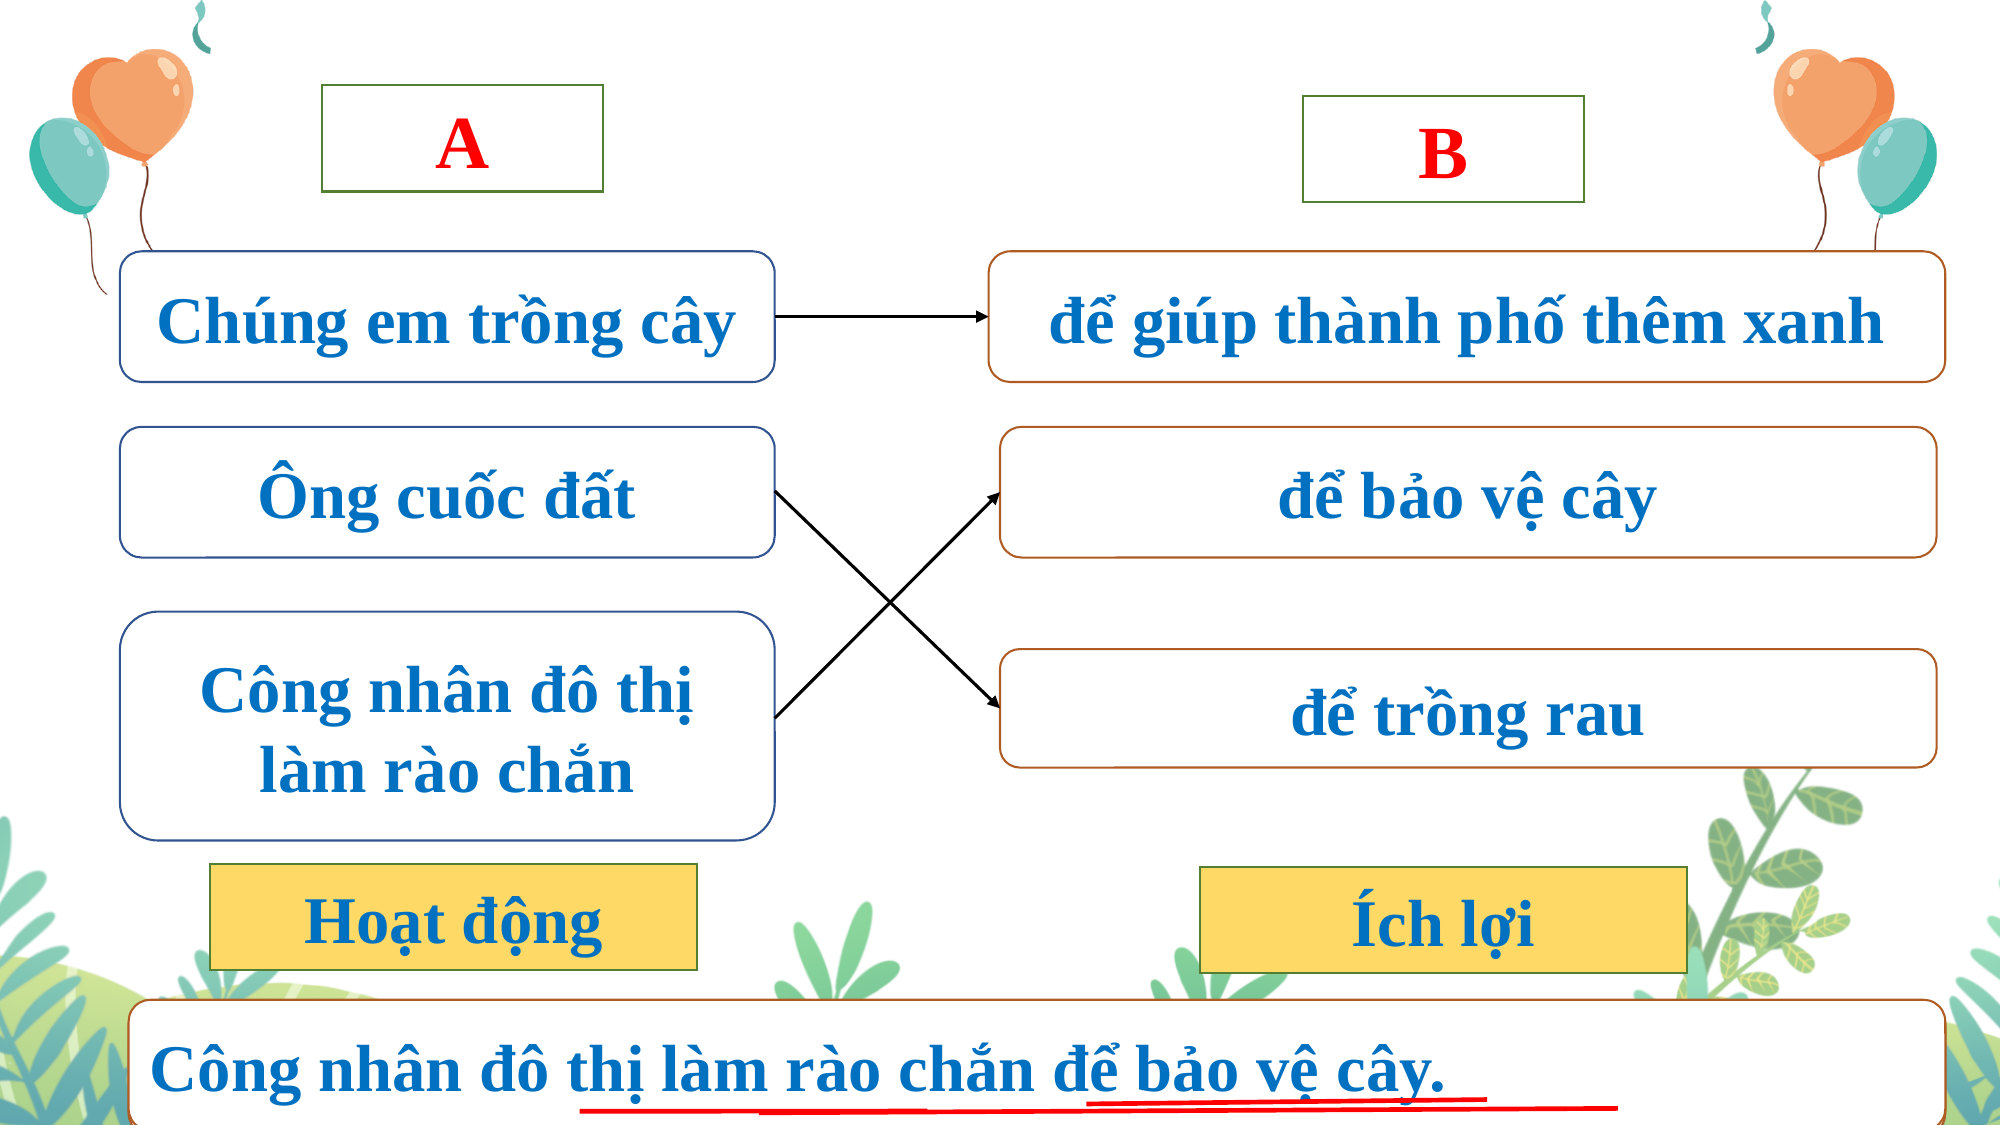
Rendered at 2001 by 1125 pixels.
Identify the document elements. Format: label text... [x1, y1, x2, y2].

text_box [758, 1108, 1618, 1113]
text_box để bảo vệ cây [998, 425, 1938, 559]
text_box B [1302, 95, 1585, 203]
text_box Ông cuốc đất [118, 425, 776, 559]
picture [29, 0, 211, 295]
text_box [774, 492, 1000, 719]
text_box A [321, 84, 604, 193]
picture [0, 575, 2000, 1125]
picture [1755, 0, 1937, 295]
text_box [1086, 1099, 1488, 1105]
text_box để giúp thành phố thêm xanh [987, 250, 1947, 384]
text_box Chúng em trồng cây [118, 250, 776, 384]
